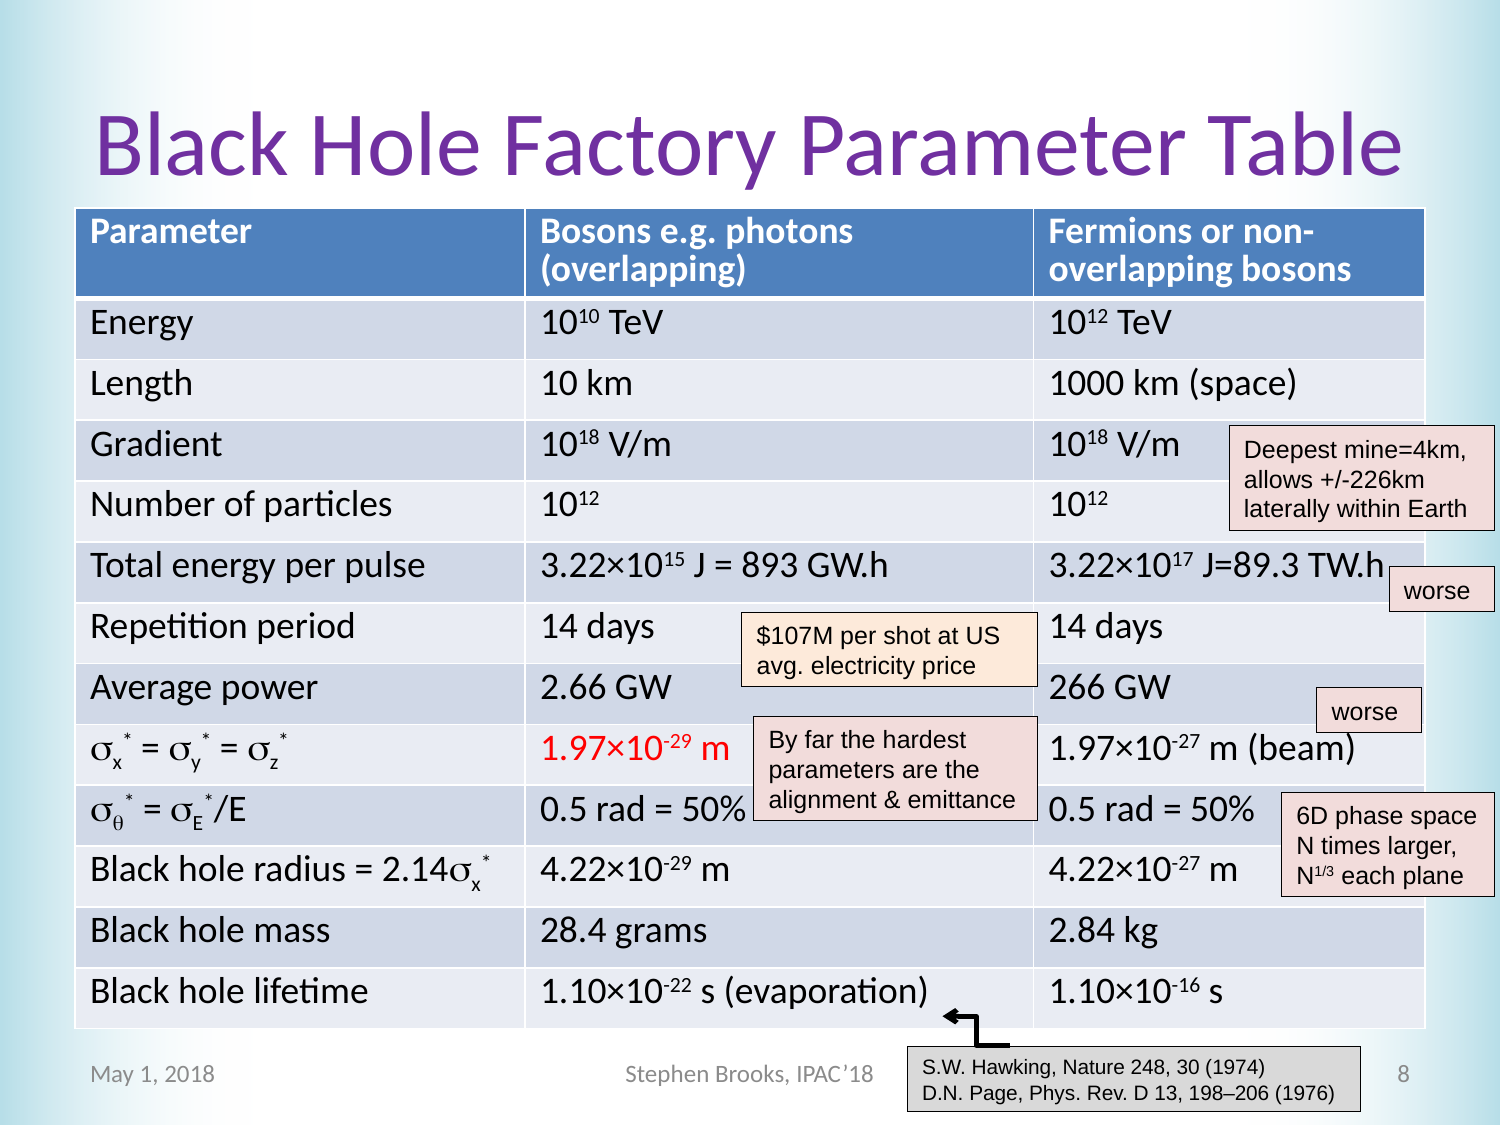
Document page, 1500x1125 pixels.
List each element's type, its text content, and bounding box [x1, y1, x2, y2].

table_cell 10 km [526, 360, 1033, 419]
table_cell 4.22×10-29 m [526, 847, 1033, 906]
table_cell 1018 V/m [526, 421, 1033, 480]
table_cell 14 days [1034, 604, 1424, 663]
table_cell 28.4 grams [526, 908, 1033, 967]
table_cell 1012 [526, 482, 1033, 541]
text_box 6D phase space N times larger, N1/3 each plane [1281, 792, 1495, 897]
table_cell 1.97×10-27 m (beam) [1038, 725, 1424, 784]
table_cell Energy [76, 301, 524, 359]
table_cell 0.5 rad = 50% [526, 786, 1033, 845]
table_cell Black hole radius = 2.14sx* [76, 847, 524, 906]
table_cell 4.22×10-27 m [1034, 847, 1424, 906]
text_box worse [1316, 687, 1422, 733]
table_cell Total energy per pulse [76, 543, 524, 602]
table_cell 0.5 rad = 50% [1034, 786, 1424, 845]
table_cell Repetition period [76, 604, 524, 663]
table_cell Average power [76, 664, 524, 724]
table_cell sx* = sy* = sz* [76, 725, 524, 784]
table_cell Black hole lifetime [76, 969, 524, 1028]
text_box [942, 1015, 1011, 1046]
text_box $107M per shot at US avg. electricity price [741, 612, 1038, 687]
table_cell 266 GW [1034, 664, 1424, 724]
table_cell 3.22×1015 J = 893 GW.h [526, 543, 1033, 602]
text_box Deepest mine=4km, allows +/-226km laterally within Earth [1229, 425, 1495, 531]
text_box By far the hardest parameters are the alignment & emittance [753, 716, 1038, 821]
table_cell 14 days [526, 604, 1033, 663]
table_cell 1.10×10-22 s (evaporation) [526, 969, 1033, 1028]
table_cell 1000 km (space) [1034, 360, 1424, 419]
table_cell 1012 TeV [1034, 301, 1424, 359]
table_cell Length [76, 360, 524, 419]
table_cell Gradient [76, 421, 524, 480]
table_header Parameter [76, 209, 524, 296]
slide_number 8 [1074, 1042, 1425, 1103]
footer Stephen Brooks, IPAC’18 [512, 1042, 937, 1103]
table_cell Number of particles [76, 482, 524, 541]
table_cell Black hole mass [76, 908, 524, 967]
text_box S.W. Hawking, Nature 248, 30 (1974) D.N. Page, Phys. Rev. D 13, 198–206 (1976) [907, 1046, 1361, 1112]
table_cell 1012 [1034, 482, 1424, 541]
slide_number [75, 1042, 425, 1103]
table_cell 3.22×1017 J=89.3 TW.h [1034, 543, 1424, 602]
table_cell 2.66 GW [526, 664, 1033, 724]
table_cell 1018 V/m [1034, 421, 1424, 480]
table_cell 2.84 kg [1034, 908, 1424, 967]
table_cell 1.97×10-29 m [526, 725, 753, 784]
table_cell 1.10×10-16 s [1034, 969, 1424, 1028]
table_cell sq* = sE*/E [76, 786, 524, 845]
table_header Fermions or non-overlapping bosons [1034, 209, 1424, 296]
table_cell 1010 TeV [526, 301, 1033, 359]
table_header Bosons e.g. photons (overlapping) [526, 209, 1033, 296]
title Black Hole Factory Parameter Table [75, 45, 1425, 207]
text_box worse [1389, 566, 1495, 612]
